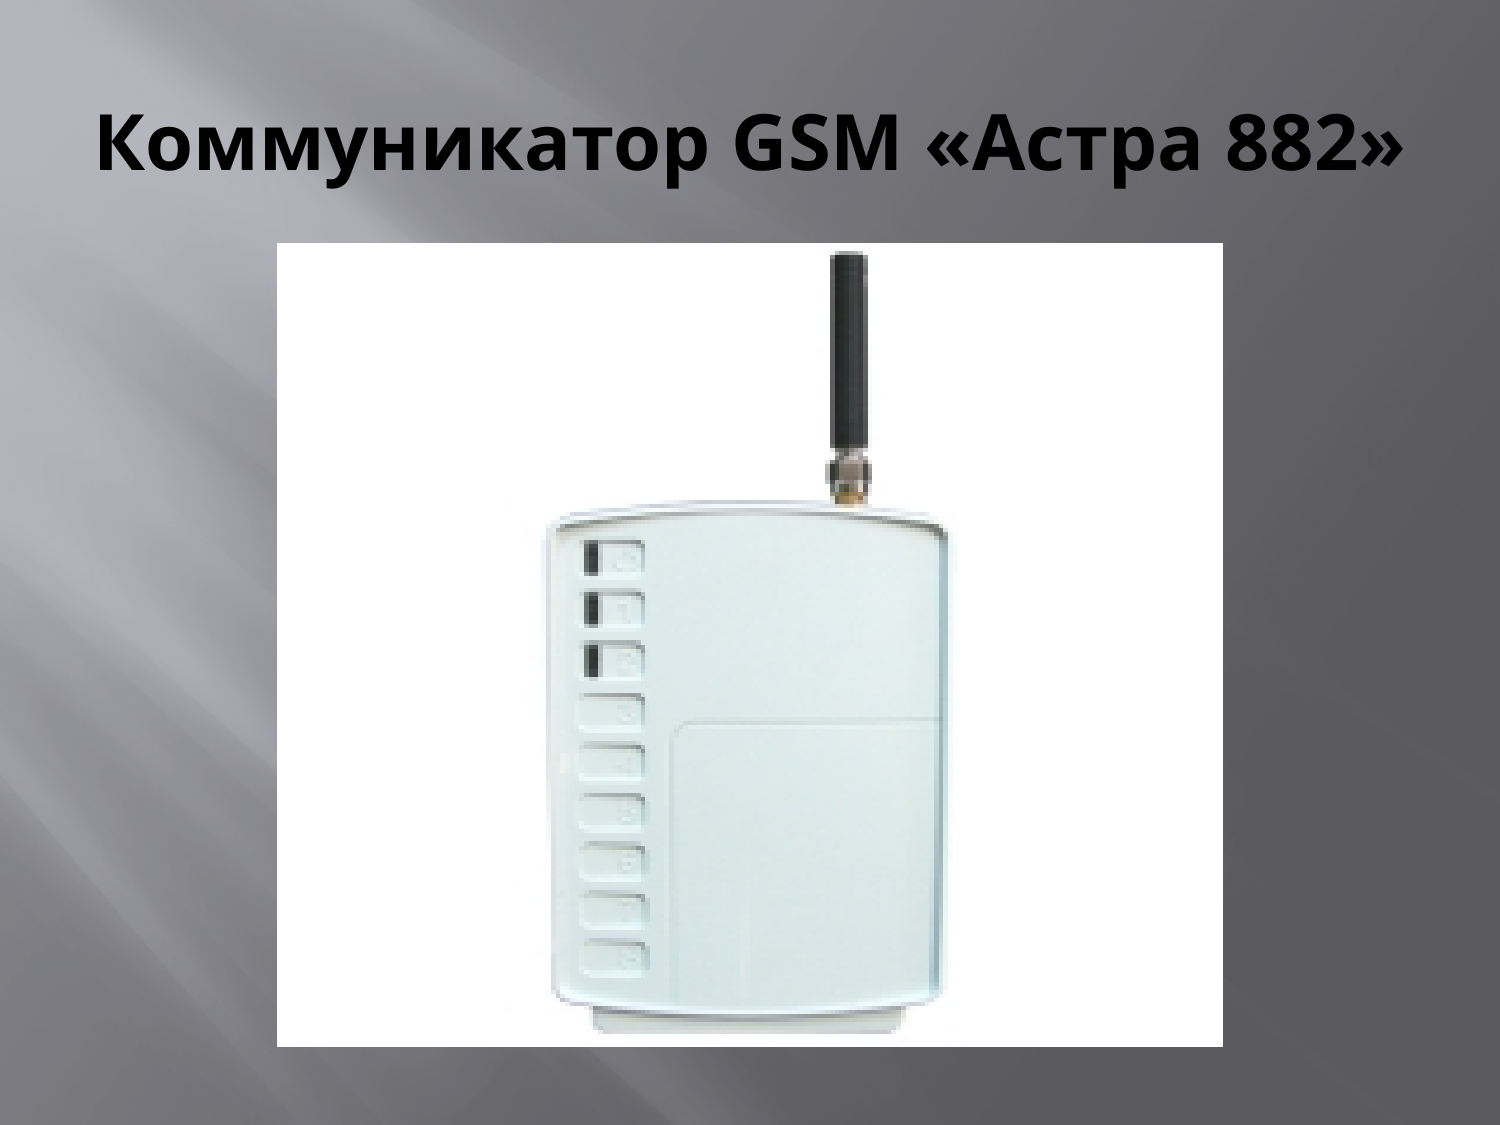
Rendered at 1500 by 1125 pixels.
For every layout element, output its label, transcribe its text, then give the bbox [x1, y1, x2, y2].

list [277, 243, 1223, 1047]
title Коммуникатор GSM «Астра 882» [75, 45, 1425, 233]
